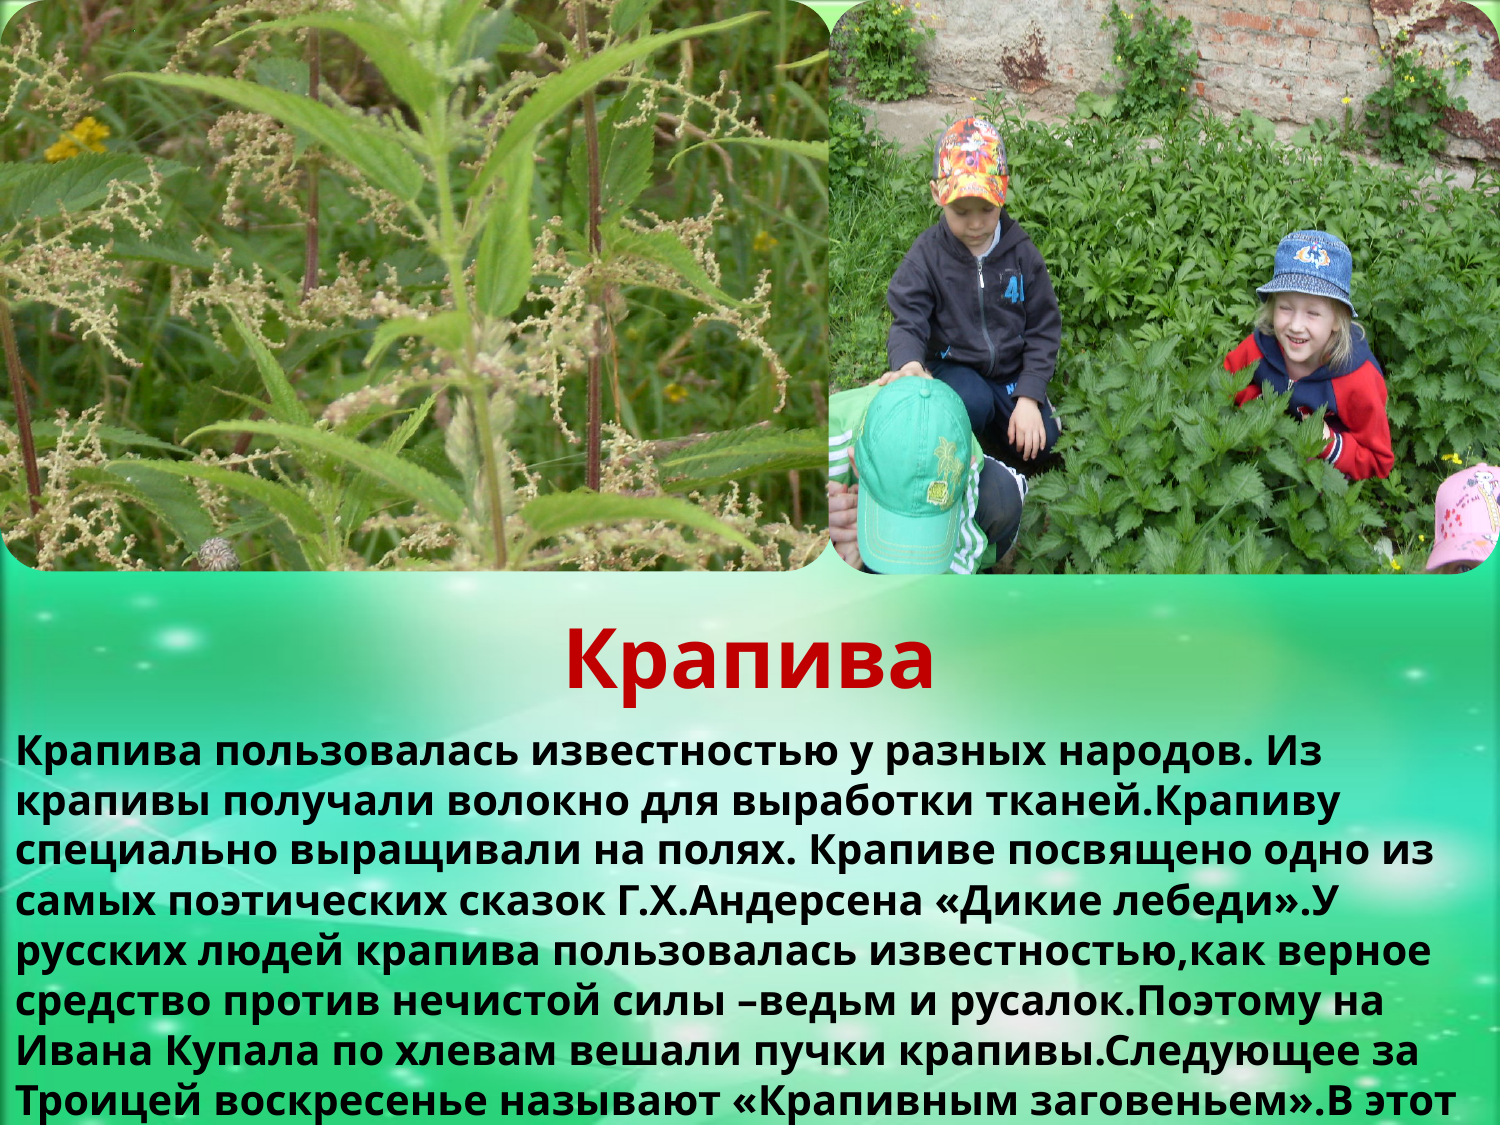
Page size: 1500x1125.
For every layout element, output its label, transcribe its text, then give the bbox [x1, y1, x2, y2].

text_box Крапива [0, 597, 1500, 713]
text_box Крапива пользовалась известностью у разных народов. Из крапивы получали волокно для выработки тканей.Крапиву специально выращивали на полях. Крапиве посвящено одно из самых поэтических сказок Г.Х.Андерсена «Дикие лебеди».У русских людей крапива пользовалась известностью,как верное средство против нечистой силы –ведьм и русалок.Поэтому на Ивана Купала по хлевам вешали пучки крапивы.Следующее за Троицей воскресенье называют «Крапивным заговеньем».В этот день принято было стегать друг друга крапивой. [0, 715, 1500, 1125]
picture [0, 0, 1500, 597]
